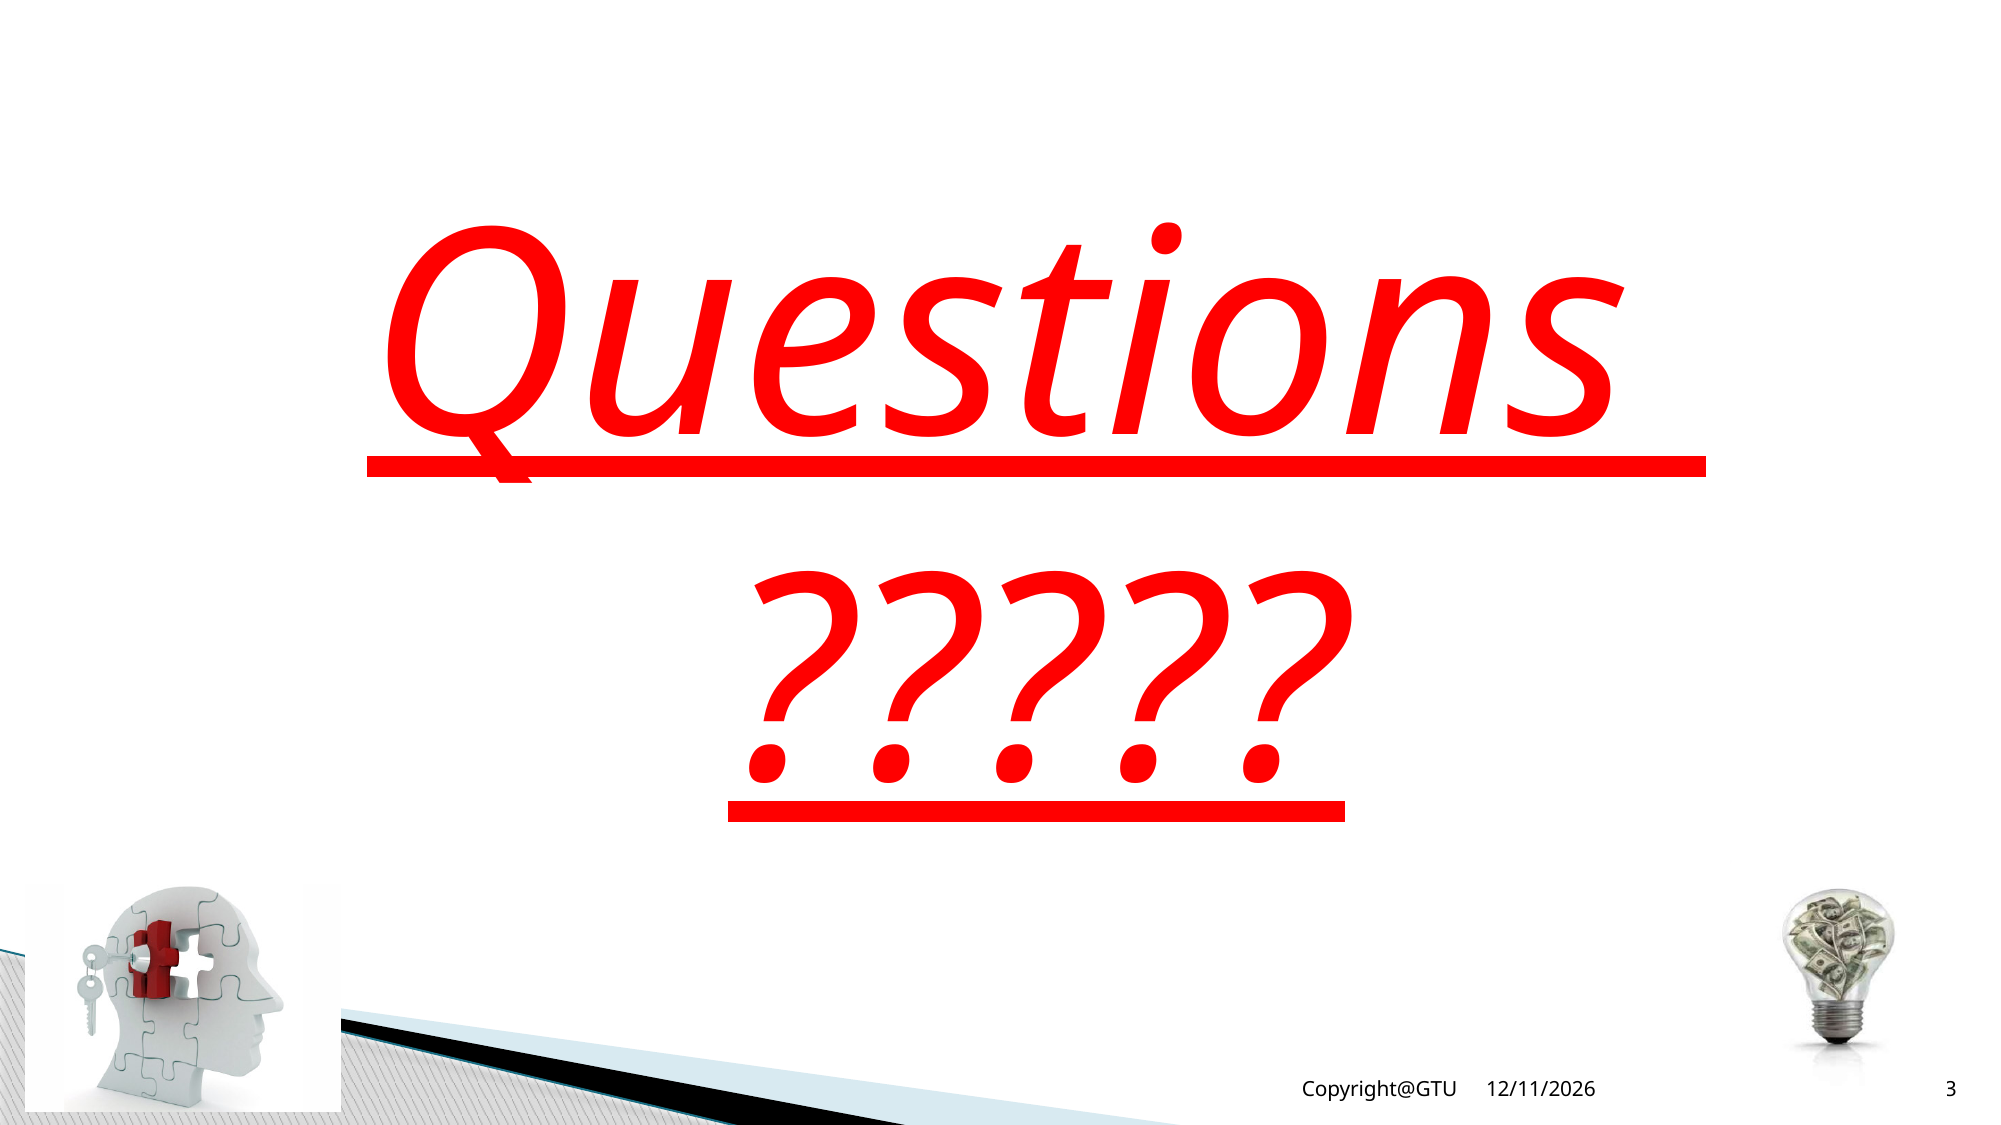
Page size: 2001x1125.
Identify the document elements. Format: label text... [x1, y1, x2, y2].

picture [25, 884, 342, 1112]
footer Copyright@GTU [957, 1051, 1473, 1112]
slide_number 43 [1891, 1051, 1972, 1112]
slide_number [1473, 1051, 1891, 1112]
picture [1730, 860, 1948, 1098]
text_box Questions ????? [320, 139, 1753, 845]
